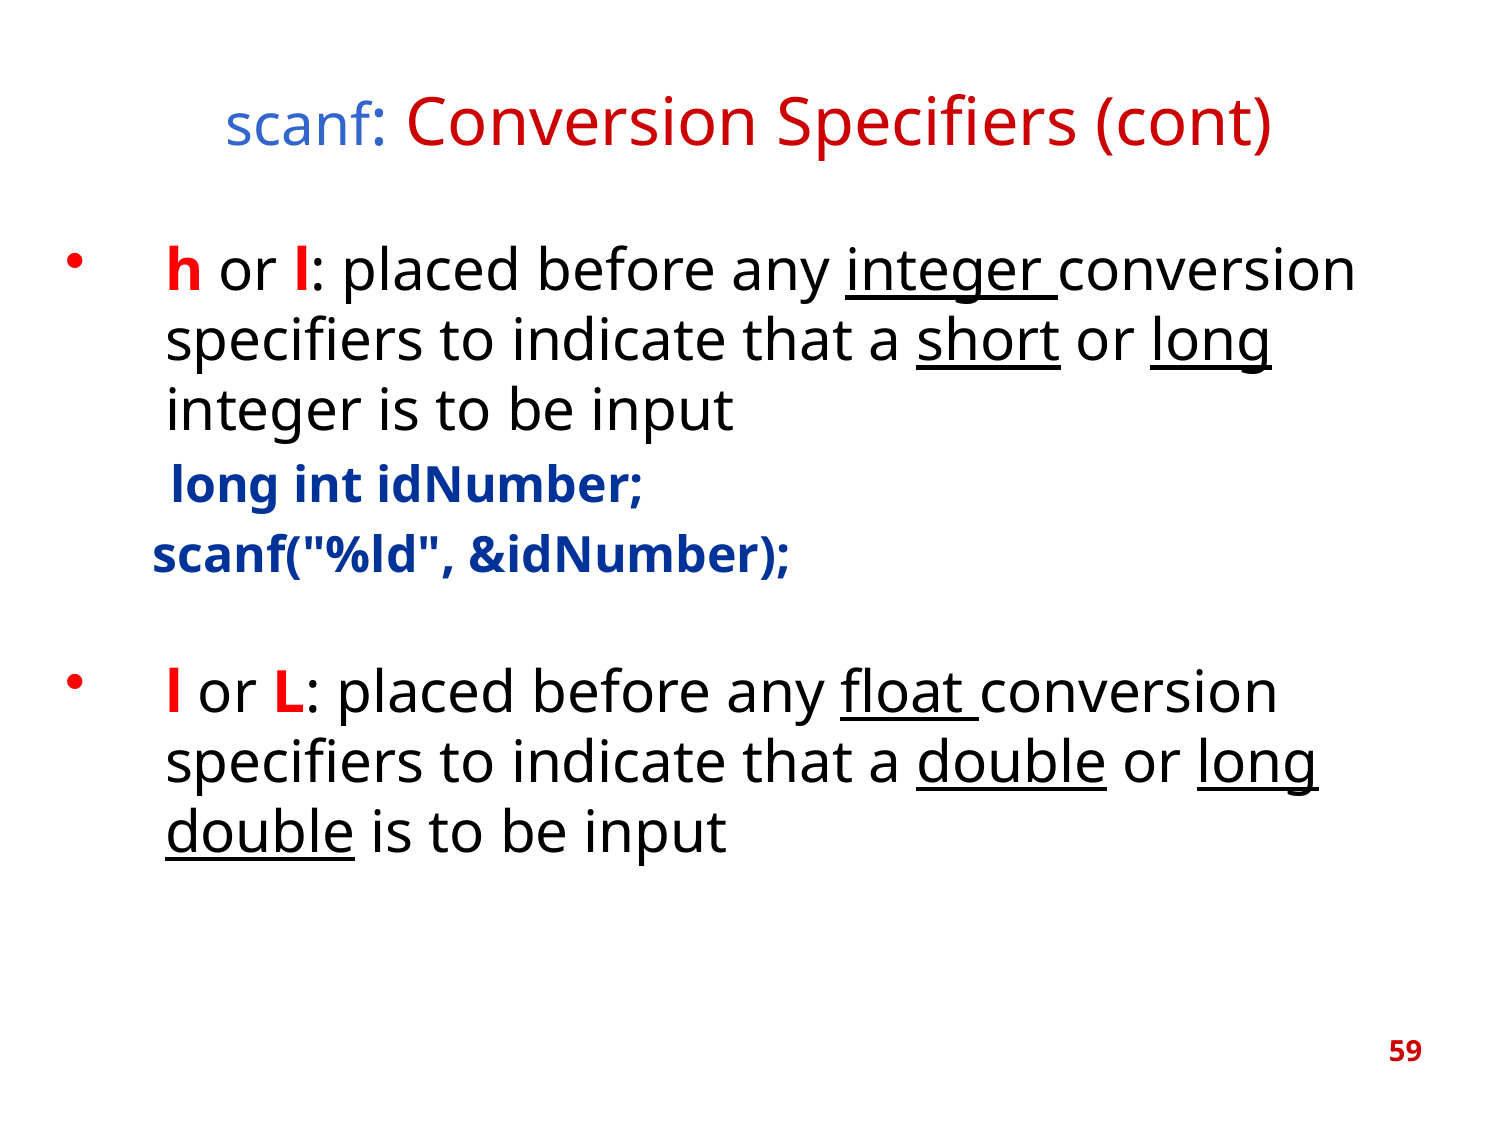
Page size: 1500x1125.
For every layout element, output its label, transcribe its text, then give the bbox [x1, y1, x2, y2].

list h or l: placed before any integer conversion specifiers to indicate that a short or long integer is to be input long int idNumber; scanf("%ld", &idNumber); l or L: placed before any float conversion specifiers to indicate that a double or long double is to be input [50, 224, 1450, 1000]
title scanf: Conversion Specifiers (cont) [62, 37, 1438, 200]
slide_number 59 [1250, 1025, 1438, 1100]
